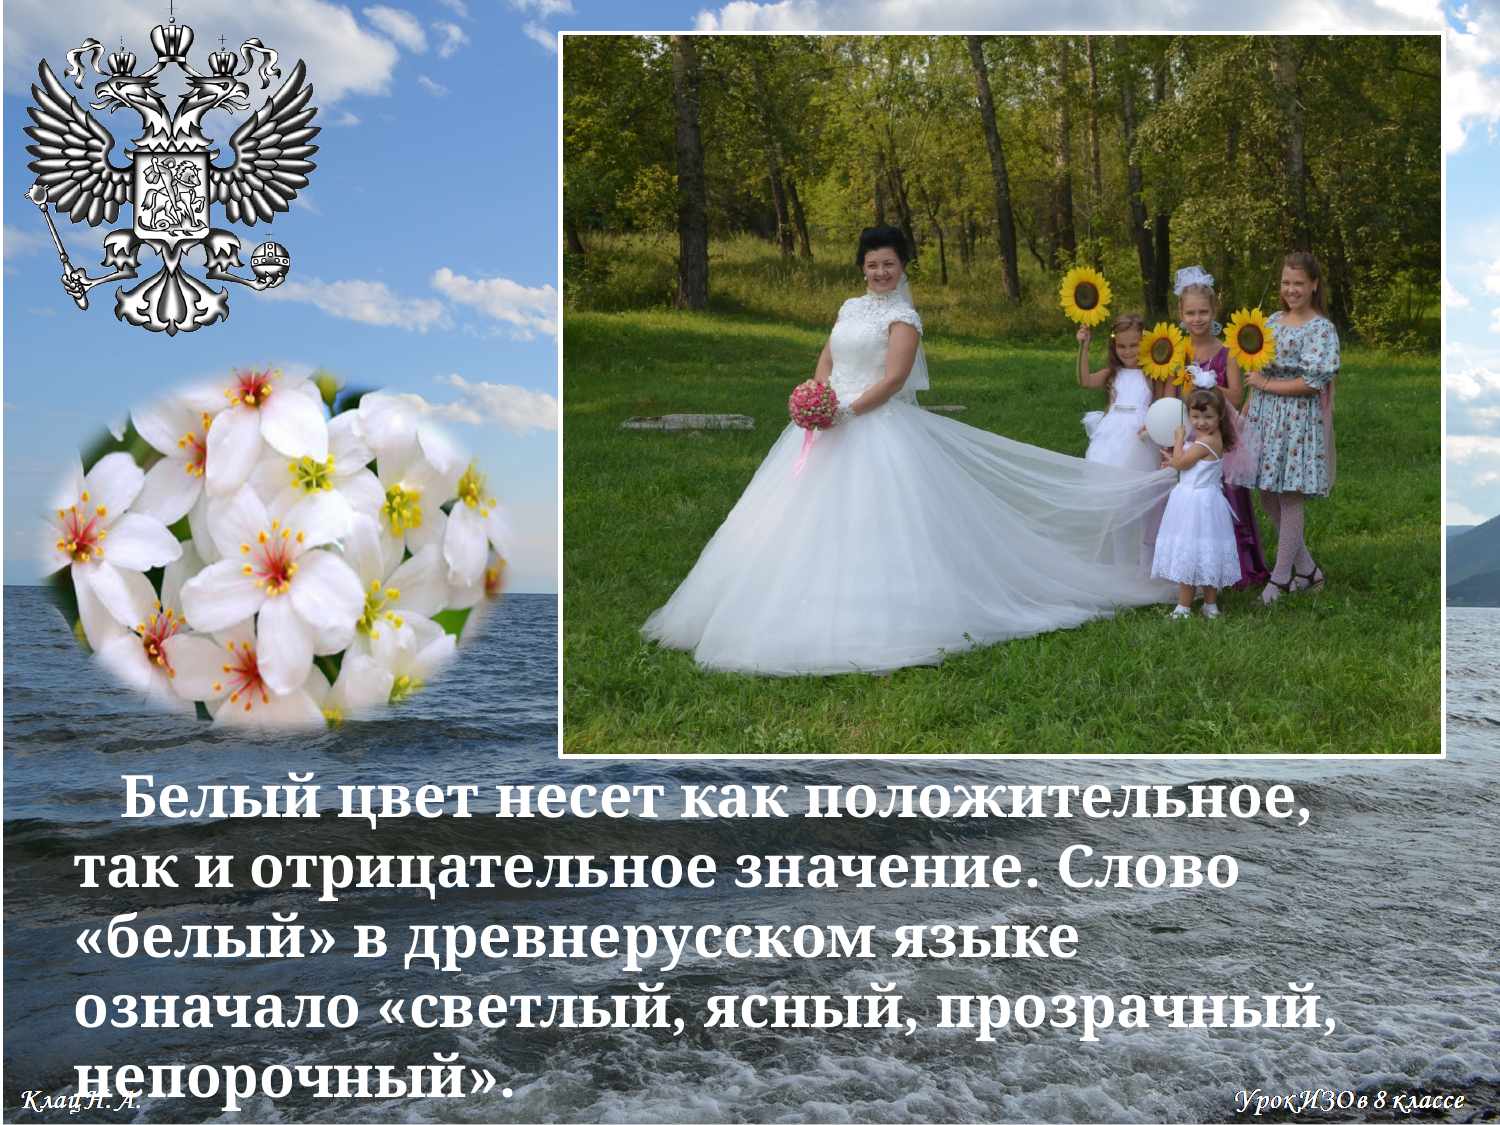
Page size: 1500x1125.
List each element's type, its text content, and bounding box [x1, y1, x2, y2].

picture [0, 0, 1500, 1125]
text_box Белый цвет несет как положительное, так и отрицательное значение. Слово «белый» в древнерусском языке означало «светлый, ясный, прозрачный, непорочный». [58, 751, 1395, 1117]
picture [562, 34, 1442, 755]
